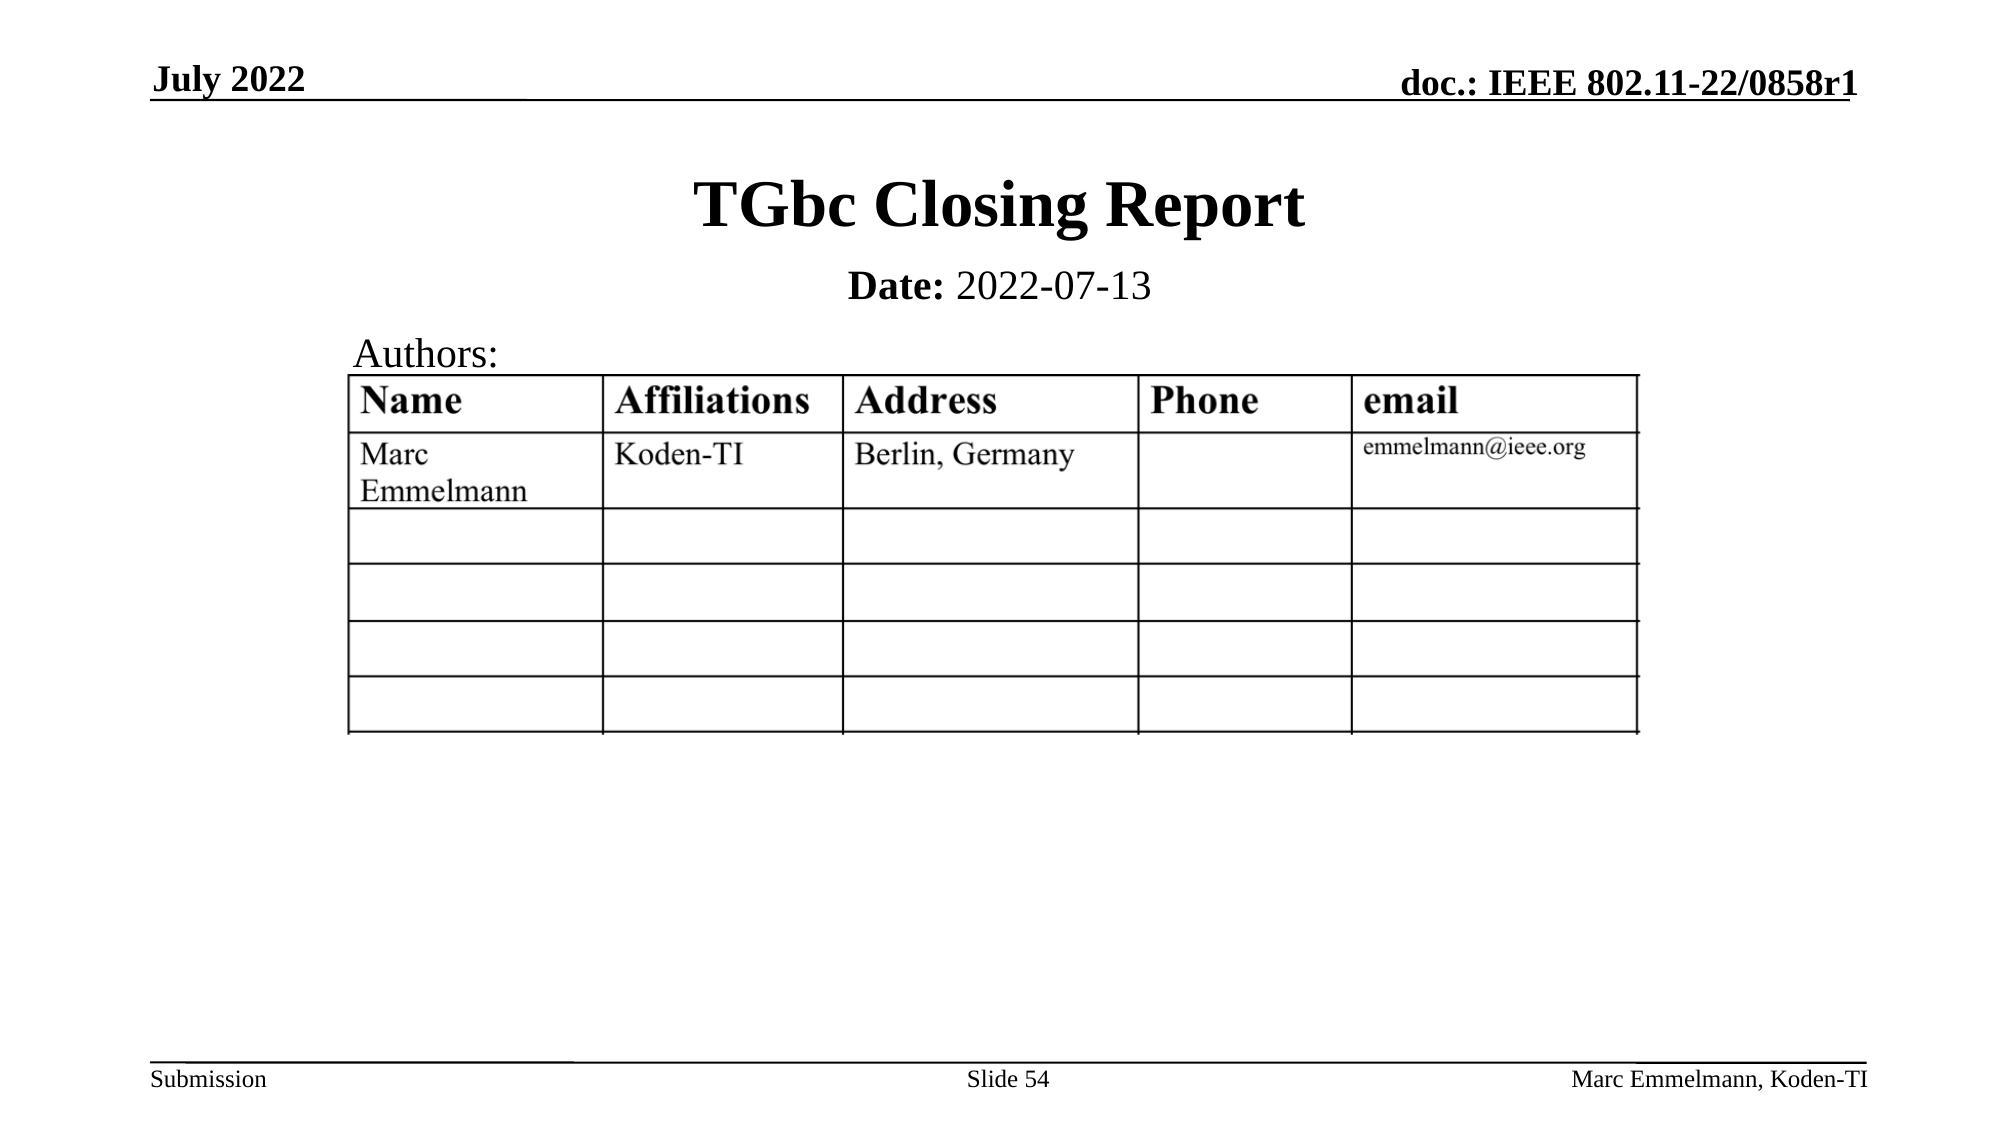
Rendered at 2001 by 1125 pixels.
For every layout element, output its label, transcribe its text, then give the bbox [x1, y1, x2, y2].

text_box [332, 374, 1667, 780]
slide_number Slide 54 [950, 1061, 1067, 1123]
text_box Authors: [337, 318, 575, 373]
title TGbc Closing Report [362, 112, 1638, 249]
footer Marc Emmelmann, Koden-TI [1171, 1061, 1869, 1093]
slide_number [152, 54, 563, 100]
list Date: 2022-07-13 [362, 249, 1638, 316]
